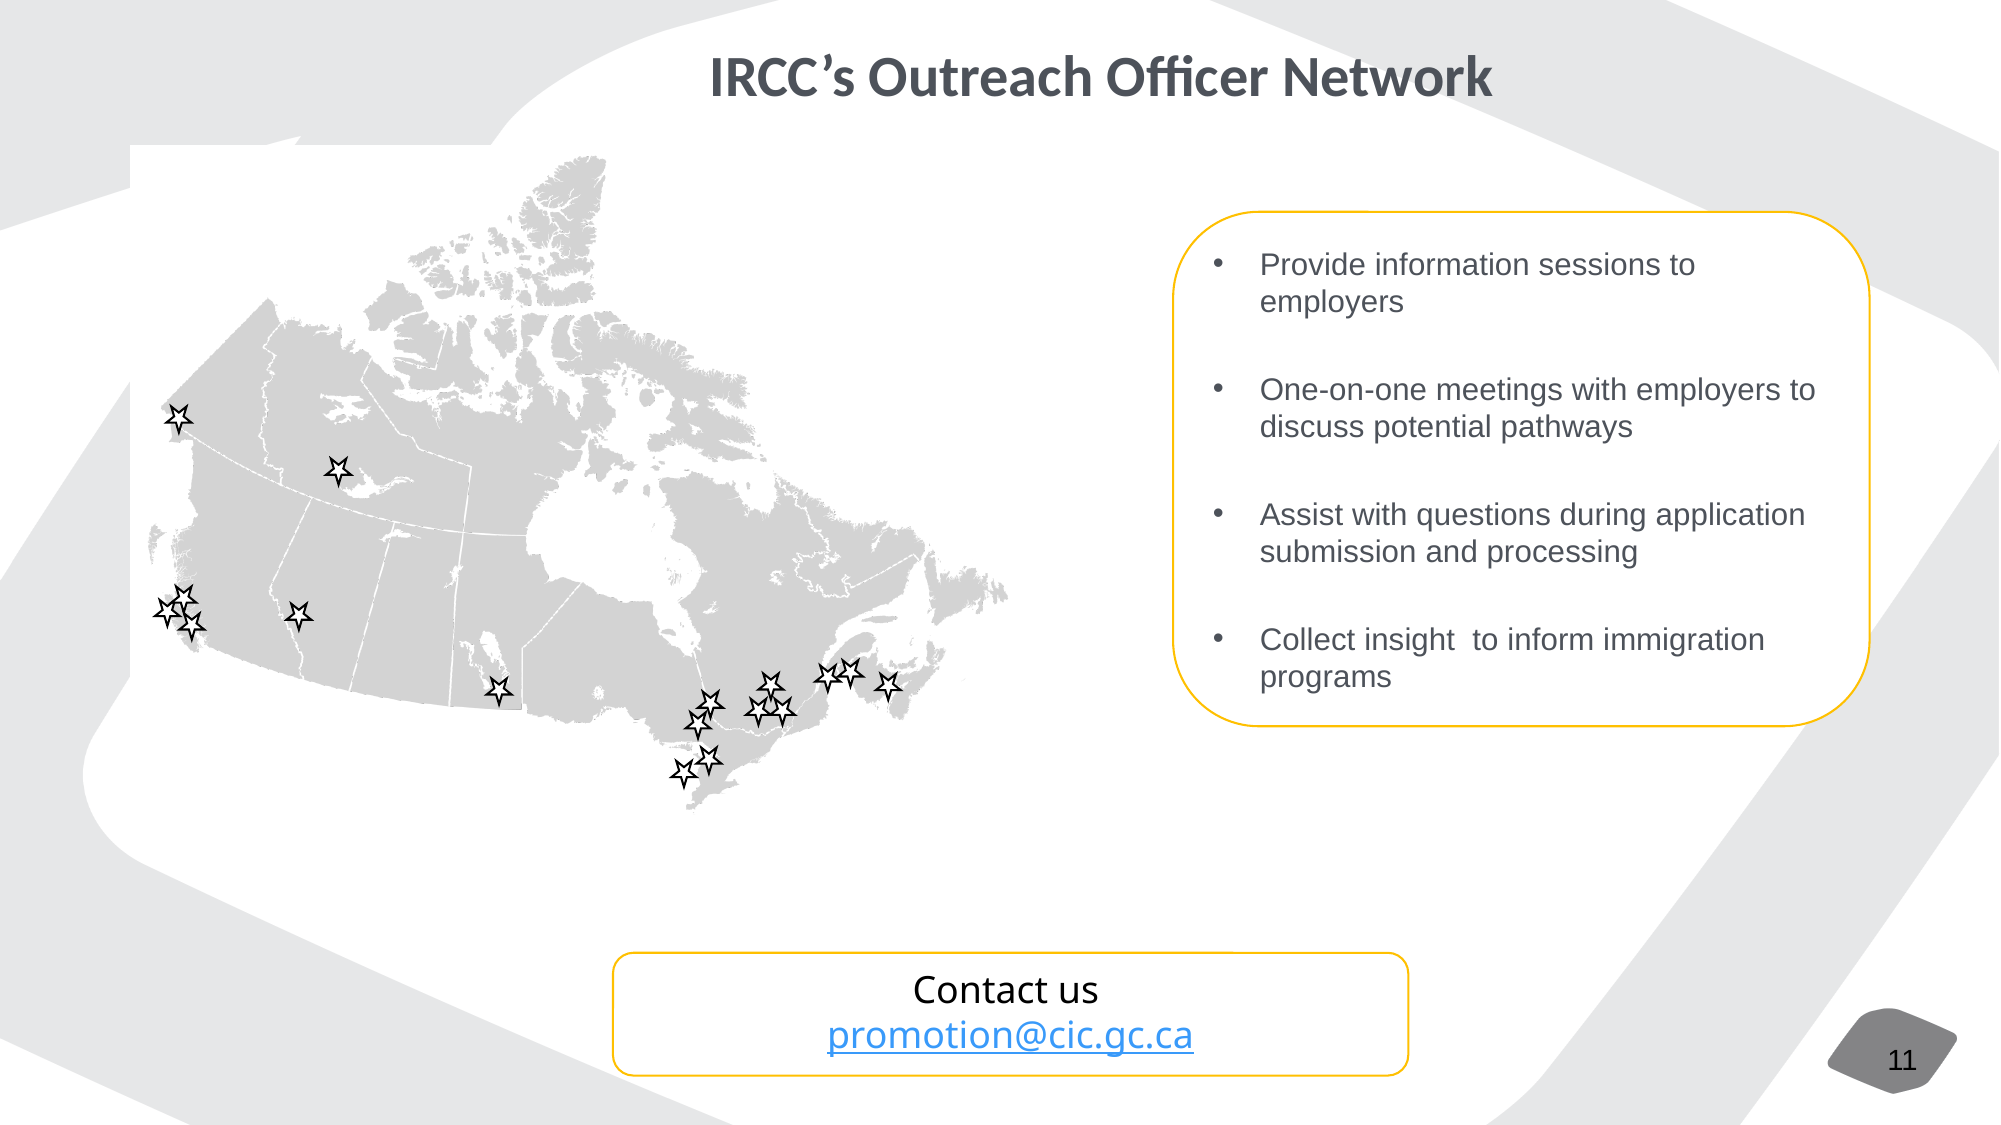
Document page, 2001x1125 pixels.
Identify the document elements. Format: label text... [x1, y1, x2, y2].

text_box IRCC’s Outreach Officer Network [355, 30, 1522, 115]
text_box Contact us promotion@cic.gc.ca [611, 951, 1410, 1077]
text_box Provide information sessions to employers One-on-one meetings with employers to discuss potential pathways Assist with questions during application submission and processing Collect insight to inform immigration programs [1172, 210, 1871, 728]
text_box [130, 144, 1025, 825]
